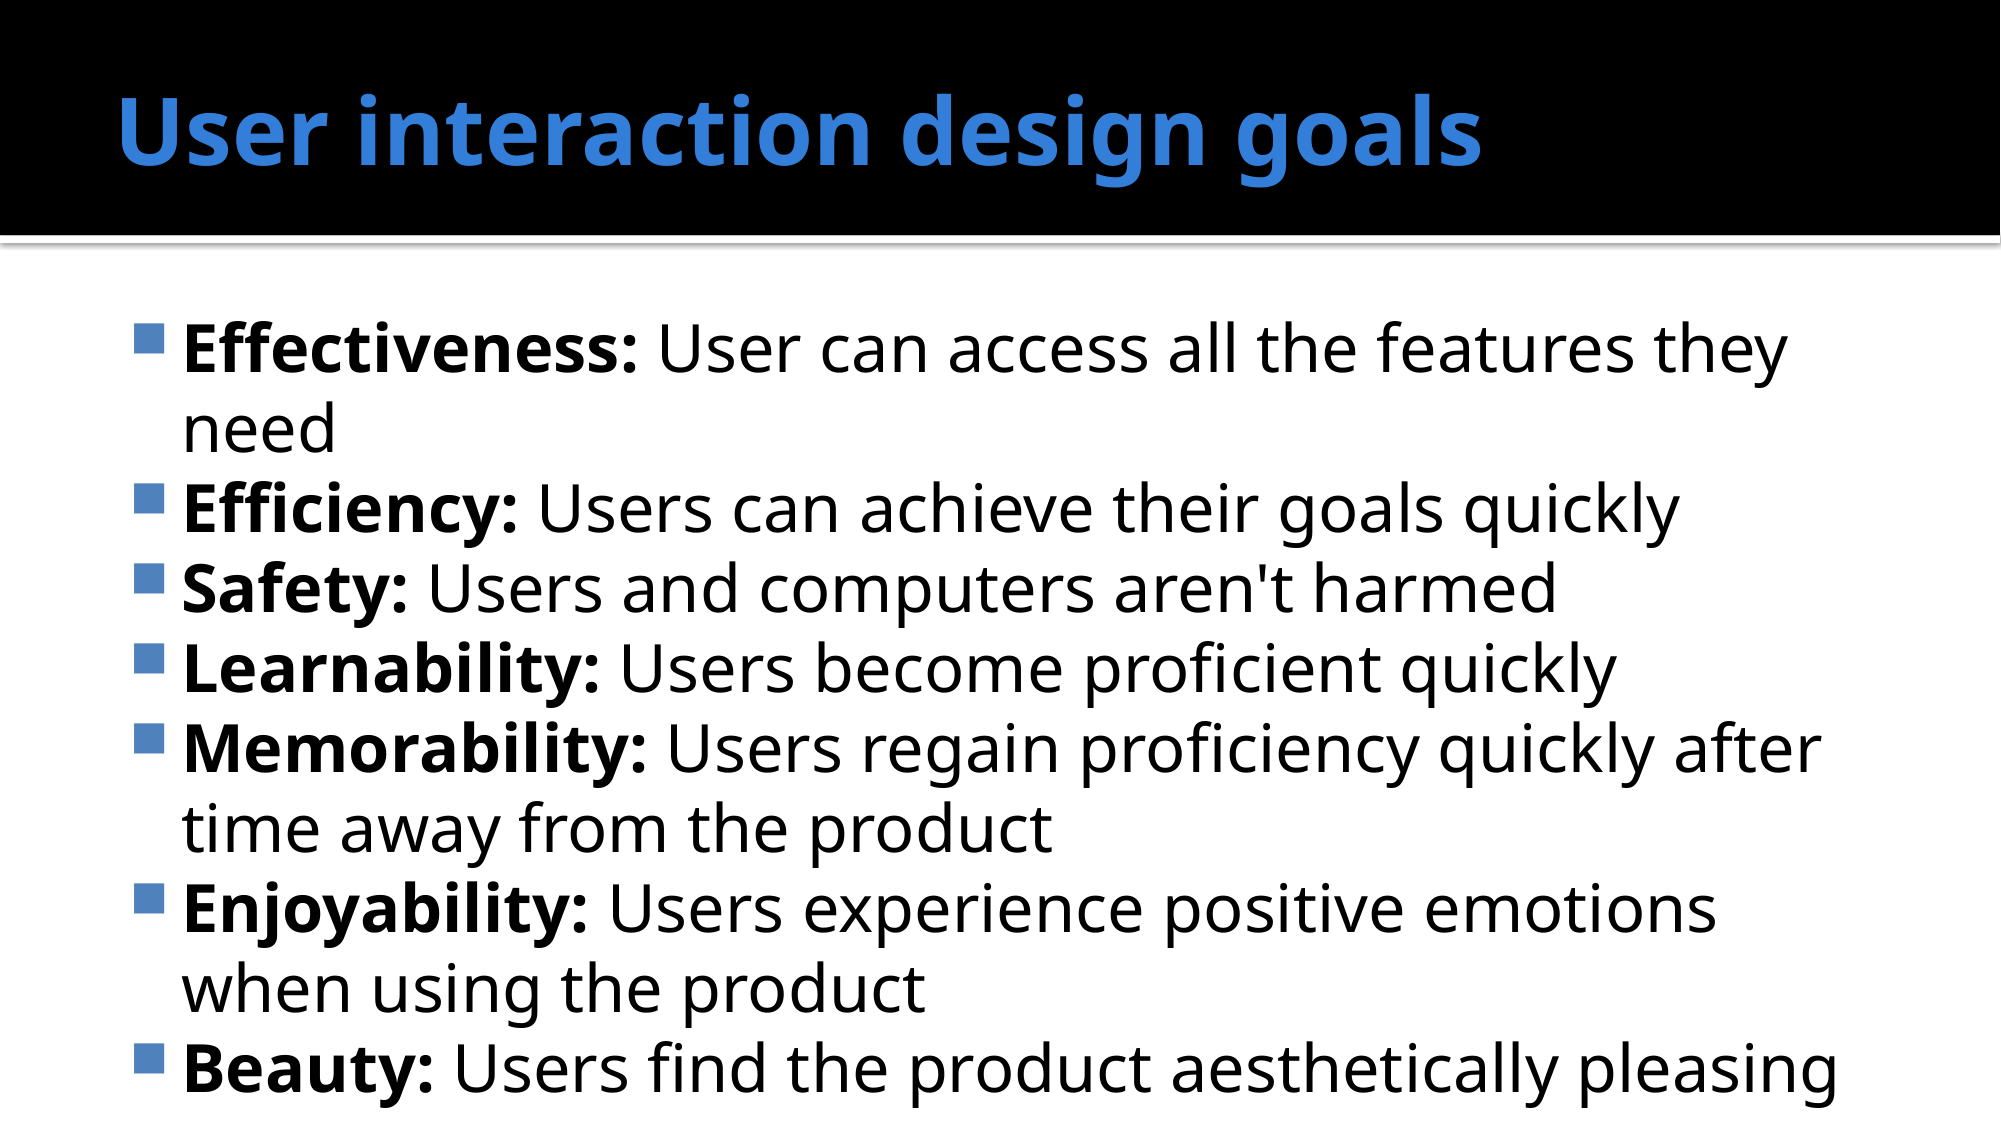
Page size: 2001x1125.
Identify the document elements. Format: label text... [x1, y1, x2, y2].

title User interaction design goals [99, 25, 1900, 231]
list Effectiveness: User can access all the features they need Efficiency: Users can achieve their goals quickly Safety: Users and computers aren't harmed Learnability: Users become proficient quickly Memorability: Users regain proficiency quickly after time away from the product Enjoyability: Users experience positive emotions when using the product Beauty: Users find the product aesthetically pleasing [99, 291, 1900, 1050]
